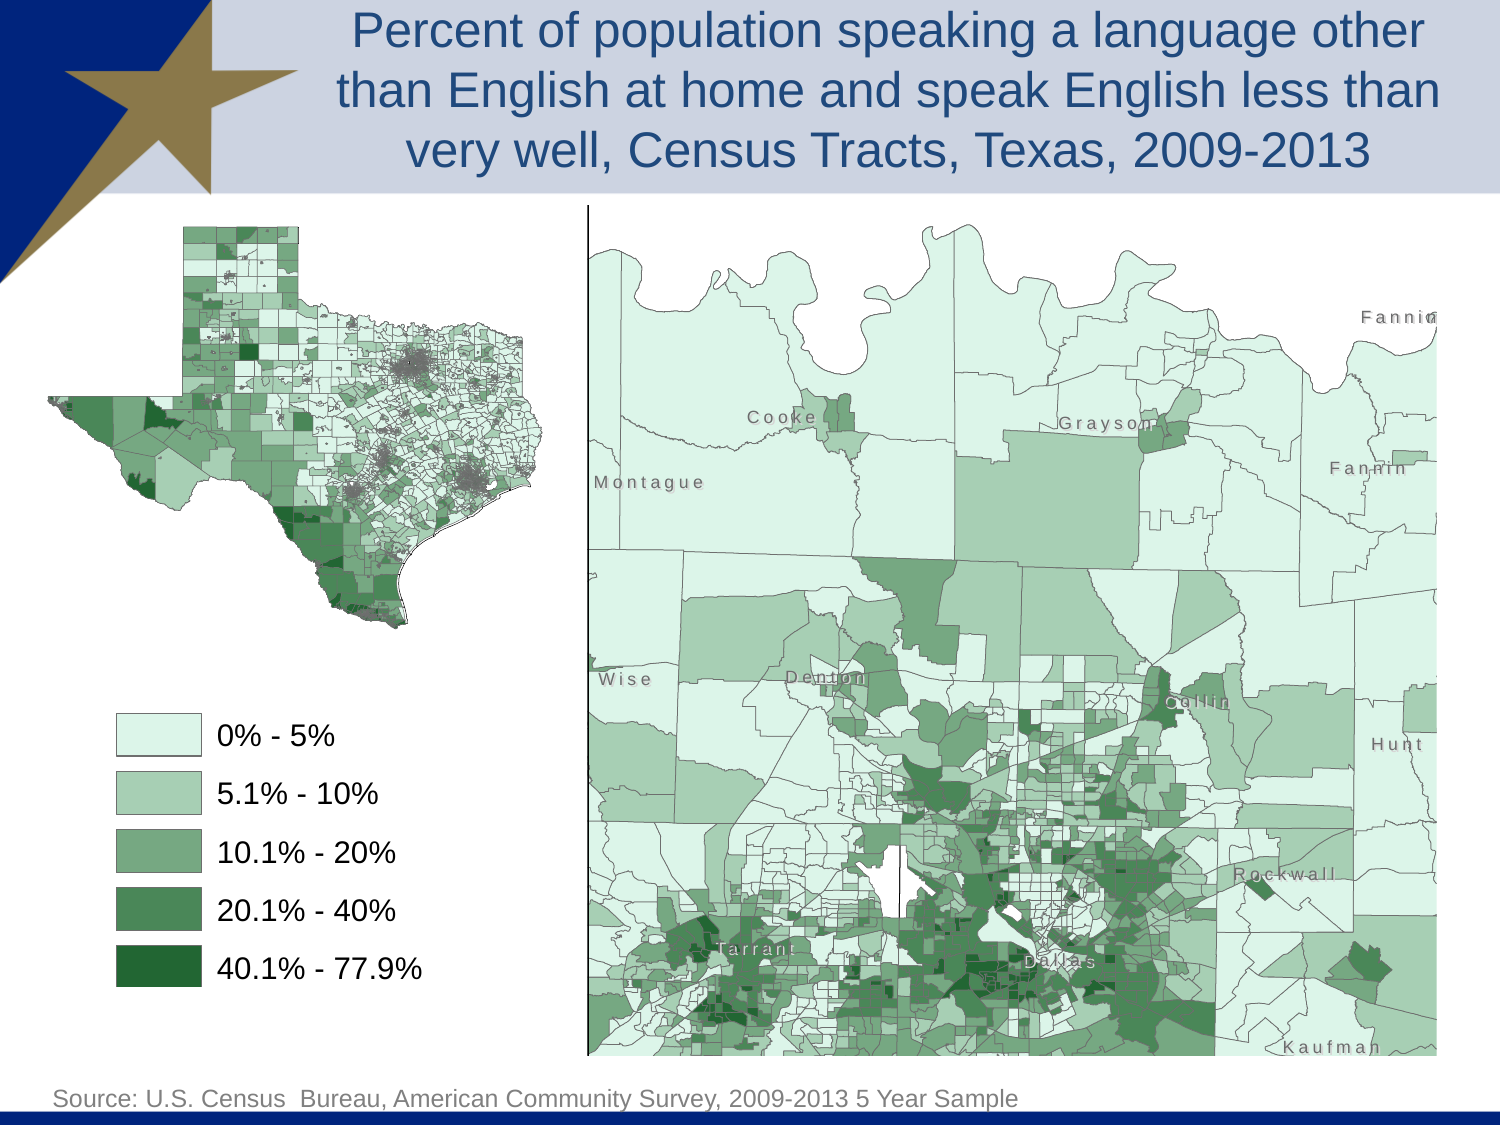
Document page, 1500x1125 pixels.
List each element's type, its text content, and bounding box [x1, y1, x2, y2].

picture [0, 0, 1500, 1125]
text_box Source: U.S. Census Bureau, American Community Survey, 2009-2013 5 Year Sample [37, 1073, 1088, 1120]
text_box Percent of population speaking a language other than English at home and speak English less than very well, Census Tracts, Texas, 2009-2013 [282, 0, 1495, 185]
